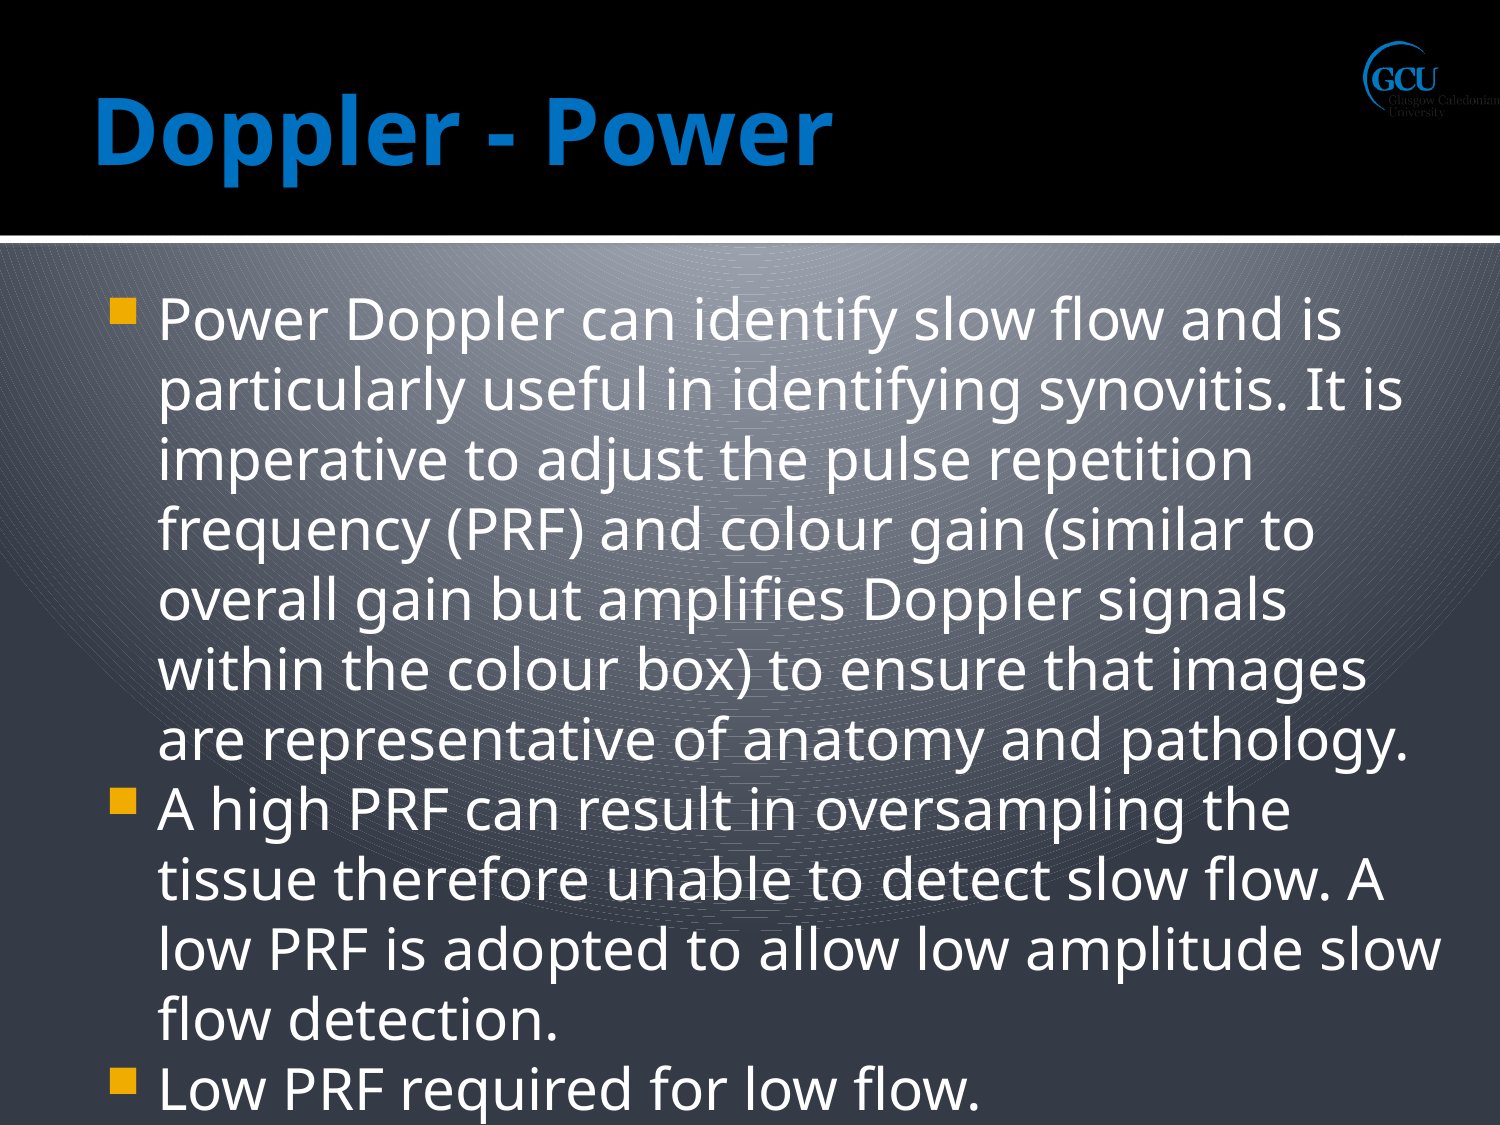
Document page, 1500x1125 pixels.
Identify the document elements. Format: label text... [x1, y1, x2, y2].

picture [1363, 41, 1500, 119]
list Power Doppler can identify slow flow and is particularly useful in identifying synovitis. It is imperative to adjust the pulse repetition frequency (PRF) and colour gain (similar to overall gain but amplifies Doppler signals within the colour box) to ensure that images are representative of anatomy and pathology. A high PRF can result in oversampling the tissue therefore unable to detect slow flow. A low PRF is adopted to allow low amplitude slow flow detection. Low PRF required for low flow. [76, 267, 1481, 1026]
title Doppler - Power [75, 25, 1425, 231]
